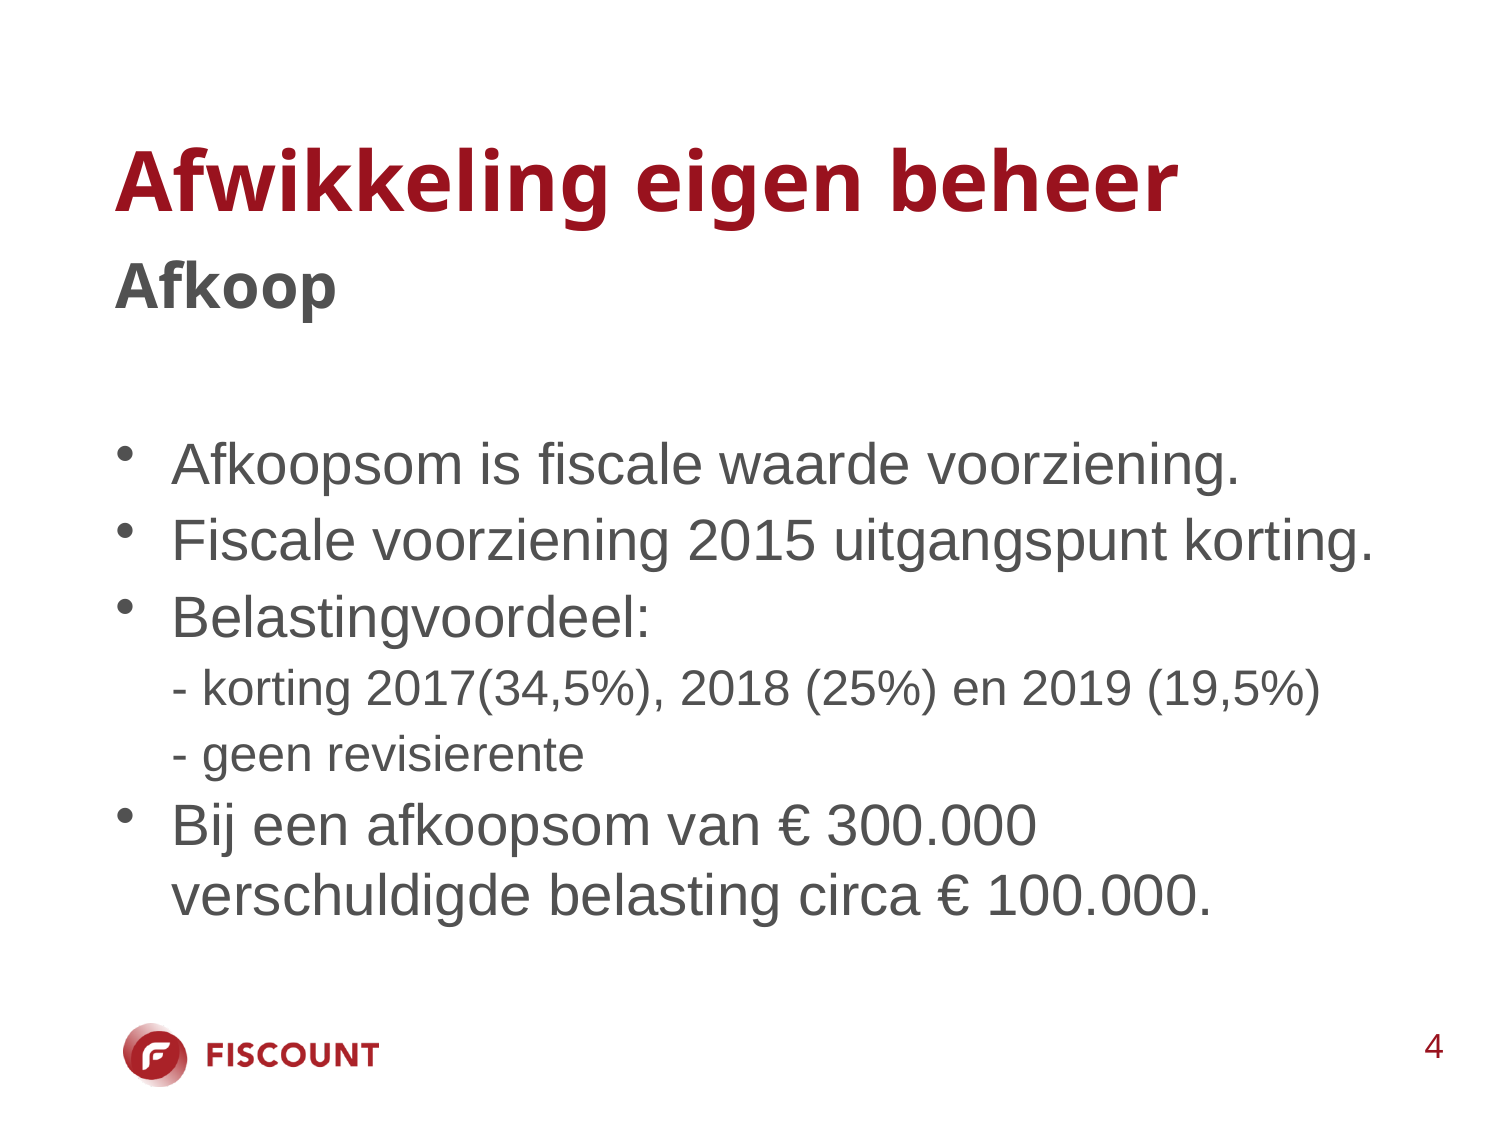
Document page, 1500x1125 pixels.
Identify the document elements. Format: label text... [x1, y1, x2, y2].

slide_number 4 [1316, 1014, 1459, 1083]
picture [123, 1024, 379, 1087]
list Afkoopsom is fiscale waarde voorziening. Fiscale voorziening 2015 uitgangspunt korting. Belastingvoordeel: - korting 2017(34,5%), 2018 (25%) en 2019 (19,5%) - geen revisierente Bij een afkoopsom van € 300.000 verschuldigde belasting circa € 100.000. [100, 418, 1397, 1024]
title Afwikkeling eigen beheer [100, 101, 1398, 256]
list Afkoop [100, 219, 1397, 329]
